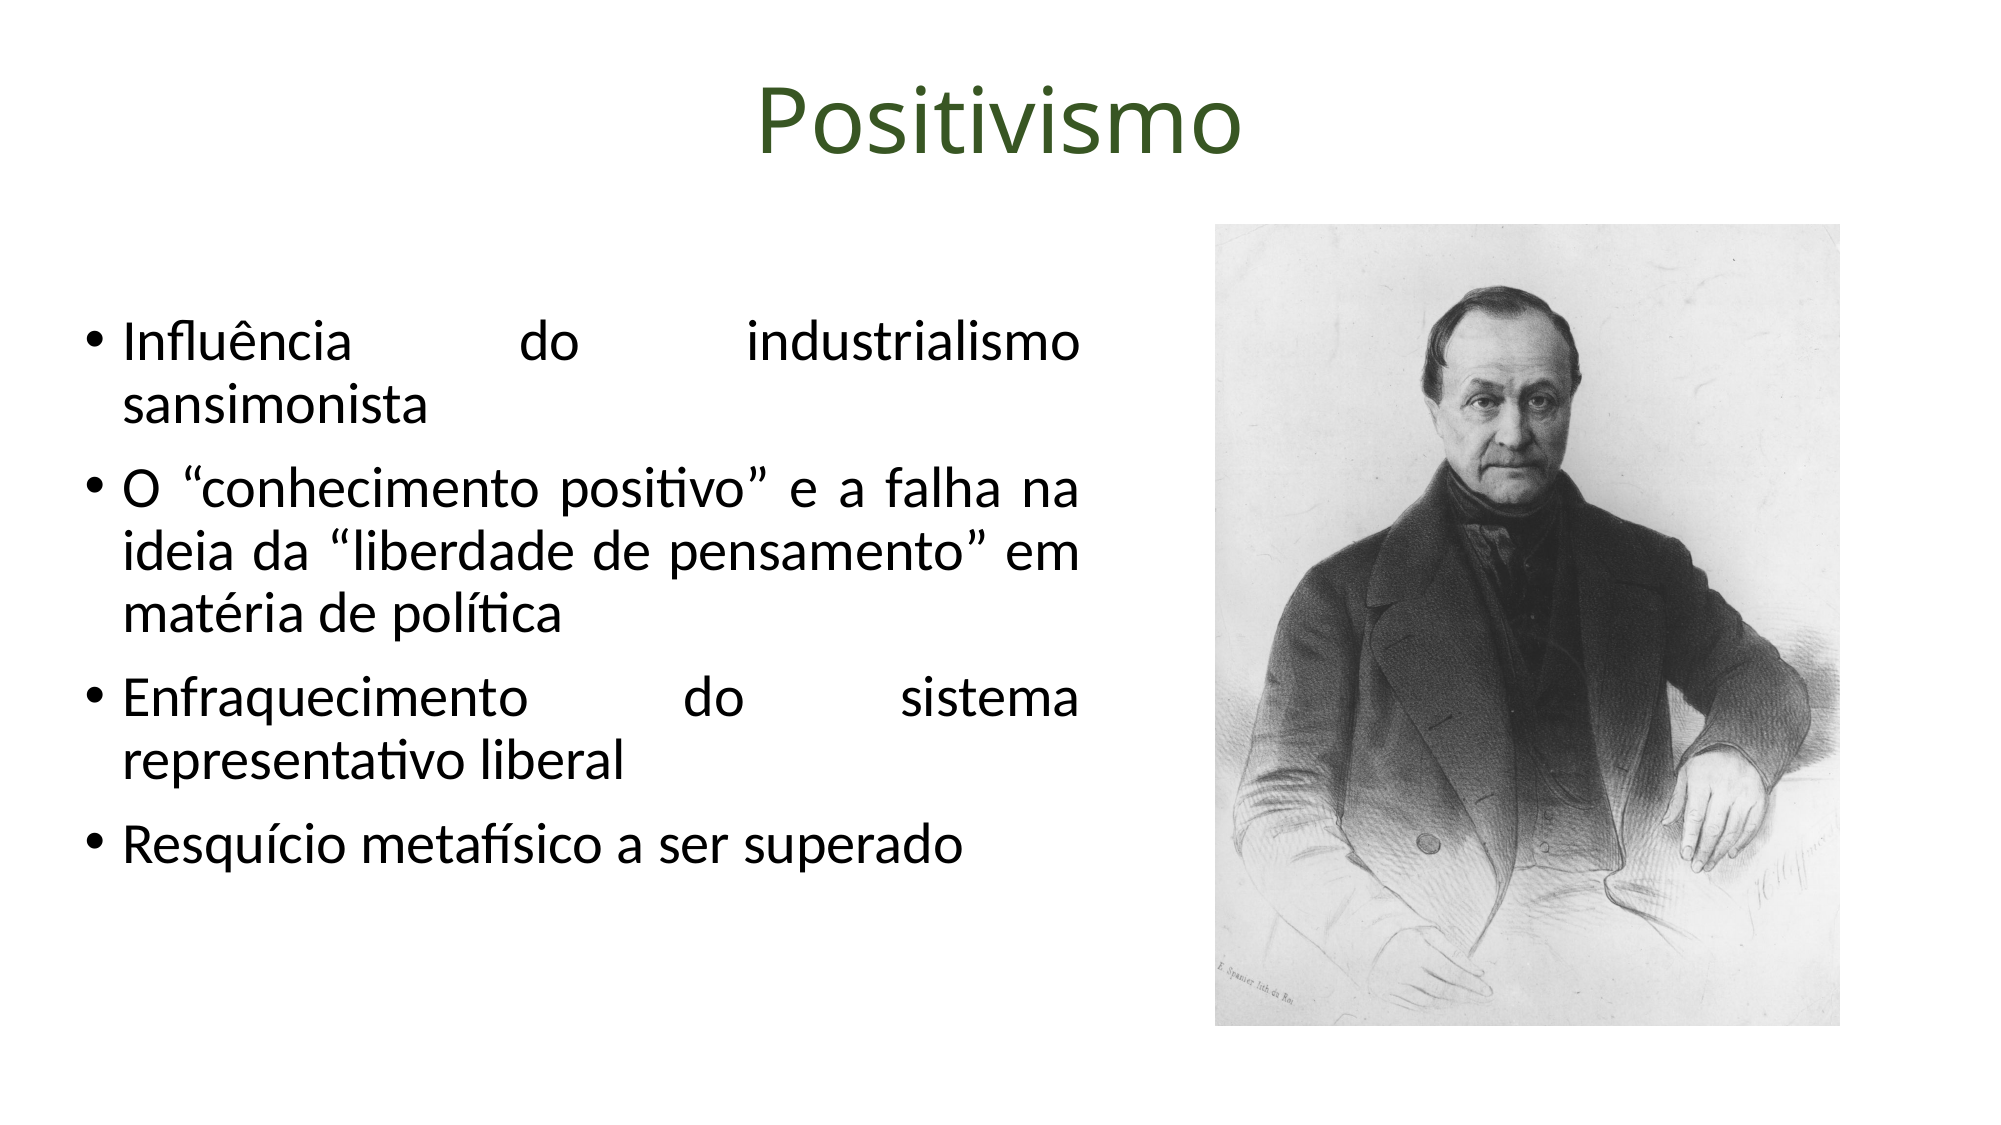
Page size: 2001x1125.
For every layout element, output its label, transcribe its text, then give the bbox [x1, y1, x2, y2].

picture [1215, 224, 1840, 1026]
list Influência do industrialismo sansimonista O “conhecimento positivo” e a falha na ideia da “liberdade de pensamento” em matéria de política Enfraquecimento do sistema representativo liberal Resquício metafísico a ser superado [69, 212, 1097, 1014]
title Positivismo [137, 59, 1863, 187]
